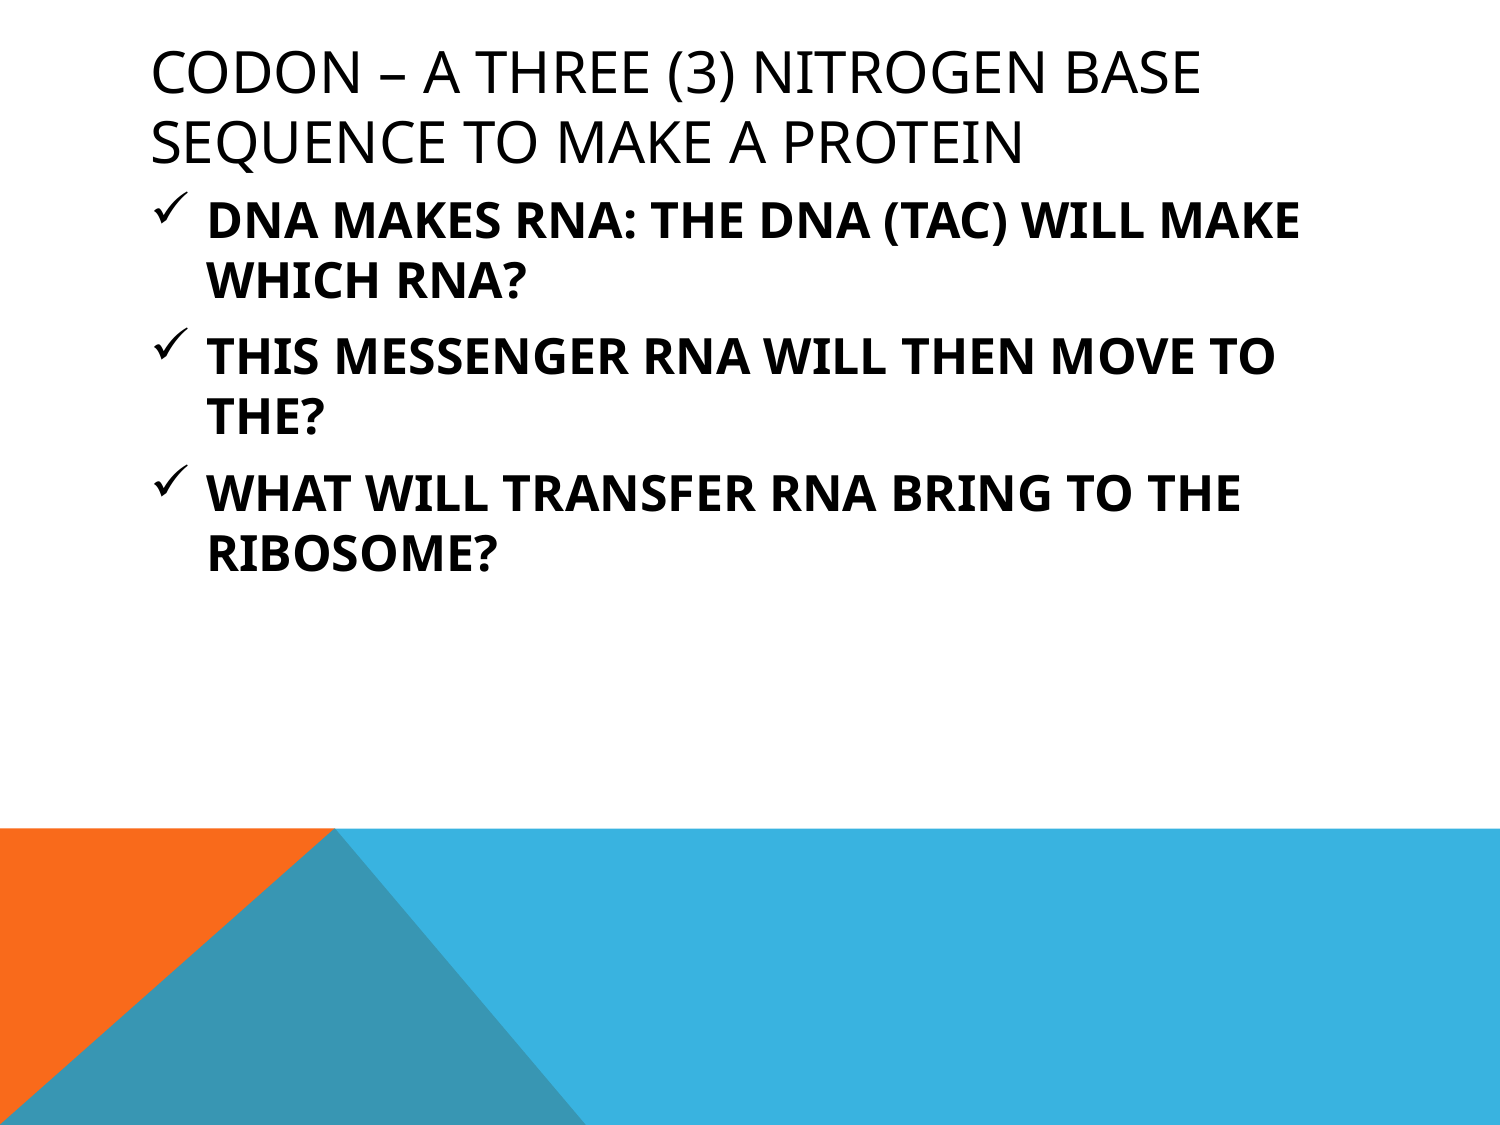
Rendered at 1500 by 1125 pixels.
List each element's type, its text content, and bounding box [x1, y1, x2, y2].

title CODON – A THREE (3) NITROGEN BASE SEQUENCE TO MAKE A PROTEIN [135, 60, 1369, 150]
list DNA MAKES RNA: THE DNA (TAC) WILL MAKE WHICH RNA? THIS MESSENGER RNA WILL THEN MOVE TO THE? WHAT WILL TRANSFER RNA BRING TO THE RIBOSOME? [135, 180, 1369, 768]
